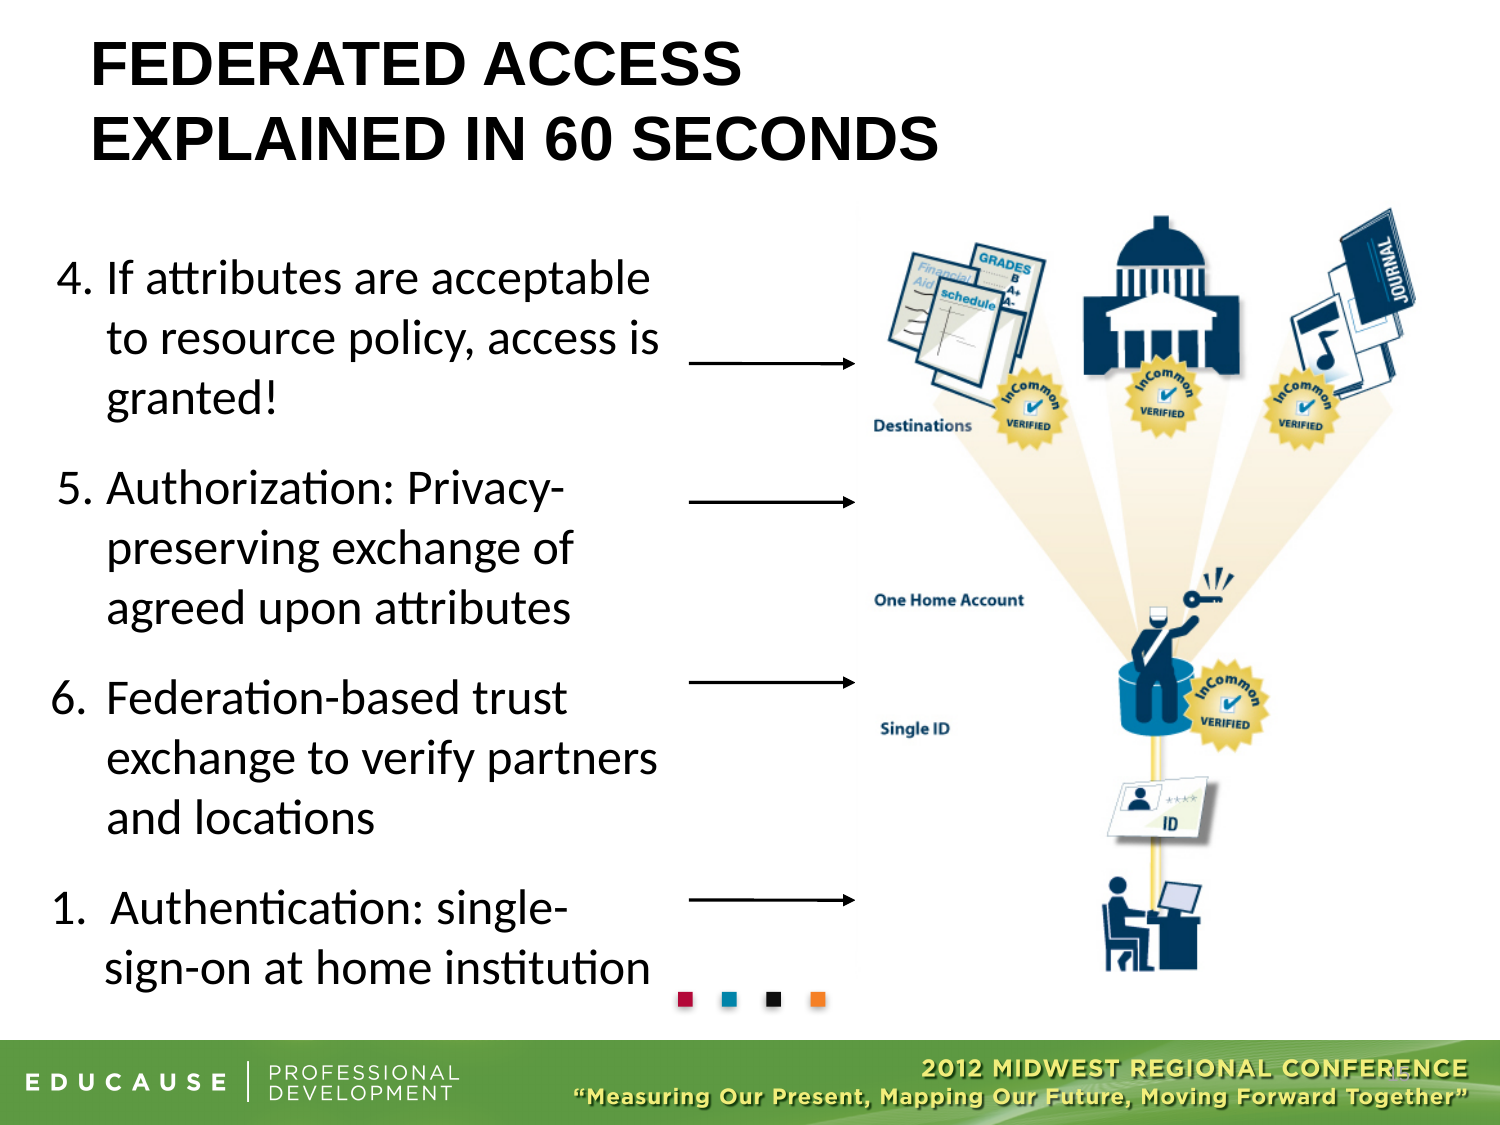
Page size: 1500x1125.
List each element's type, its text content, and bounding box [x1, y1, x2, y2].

text_box If attributes are acceptable to resource policy, access is granted! Authorization: Privacy-preserving exchange of agreed upon attributes Federation-based trust exchange to verify partners and locations 1. Authentication: single-sign-on at home institution [50, 229, 664, 1006]
text_box [688, 676, 850, 689]
picture [855, 199, 1426, 981]
text_box [688, 357, 850, 370]
title Federated access explained in 60 seconds [75, 0, 1425, 196]
text_box [688, 894, 850, 907]
picture [0, 1040, 1500, 1125]
slide_number [75, 1042, 425, 1103]
text_box [688, 496, 850, 509]
slide_number 15 [1074, 1042, 1425, 1103]
